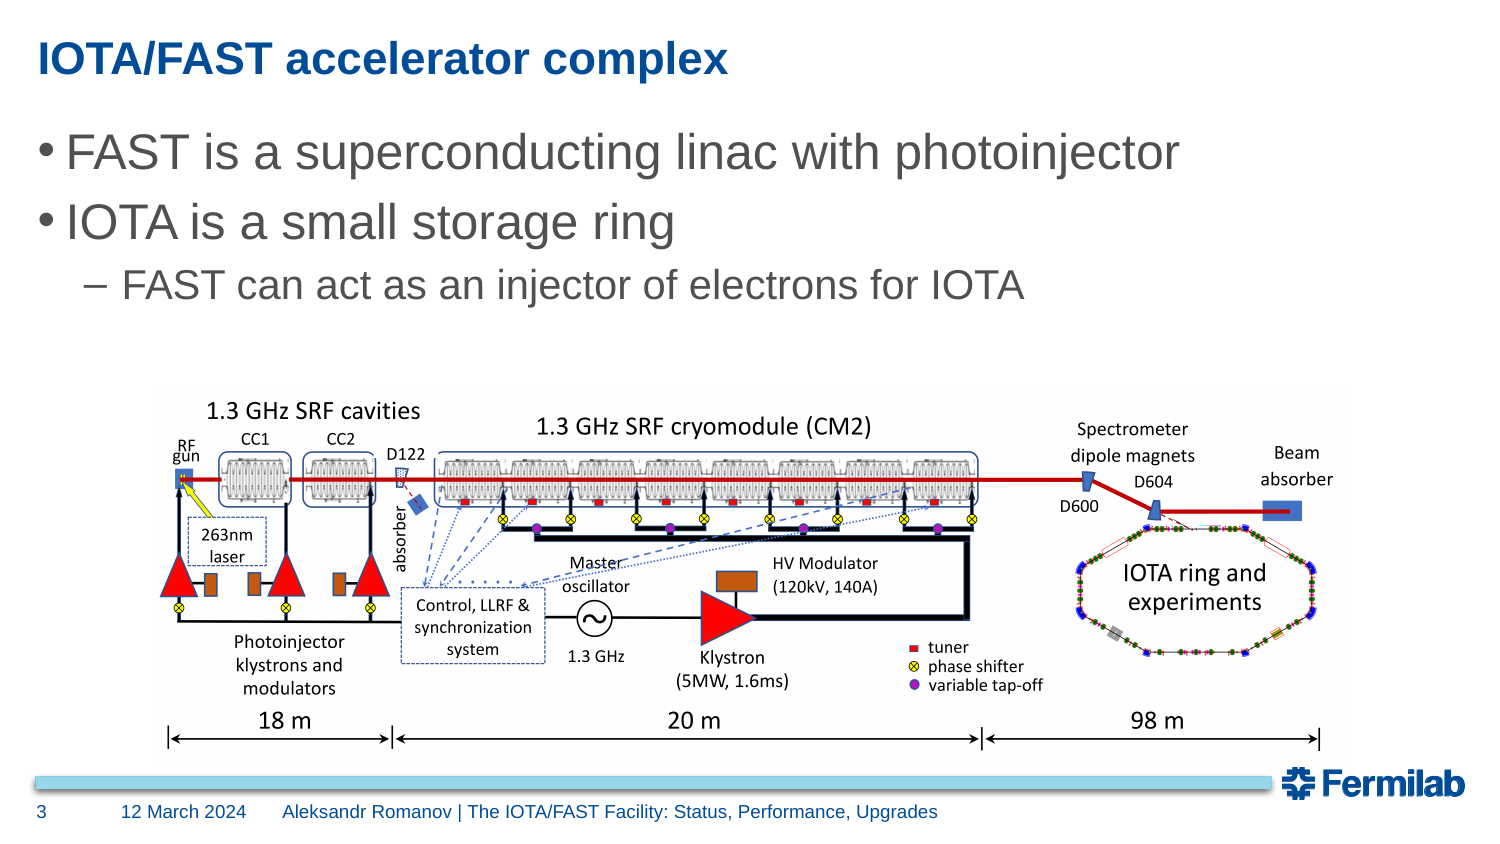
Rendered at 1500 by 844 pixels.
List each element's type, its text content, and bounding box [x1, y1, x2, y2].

picture [154, 391, 1465, 800]
footer Aleksandr Romanov | The IOTA/FAST Facility: Status, Performance, Upgrades [282, 800, 1279, 831]
slide_number 3 [36, 800, 105, 830]
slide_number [120, 800, 253, 830]
title IOTA/FAST accelerator complex [37, 30, 1463, 84]
list FAST is a superconducting linac with photoinjector IOTA is a small storage ring FAST can act as an injector of electrons for IOTA [37, 119, 1461, 742]
